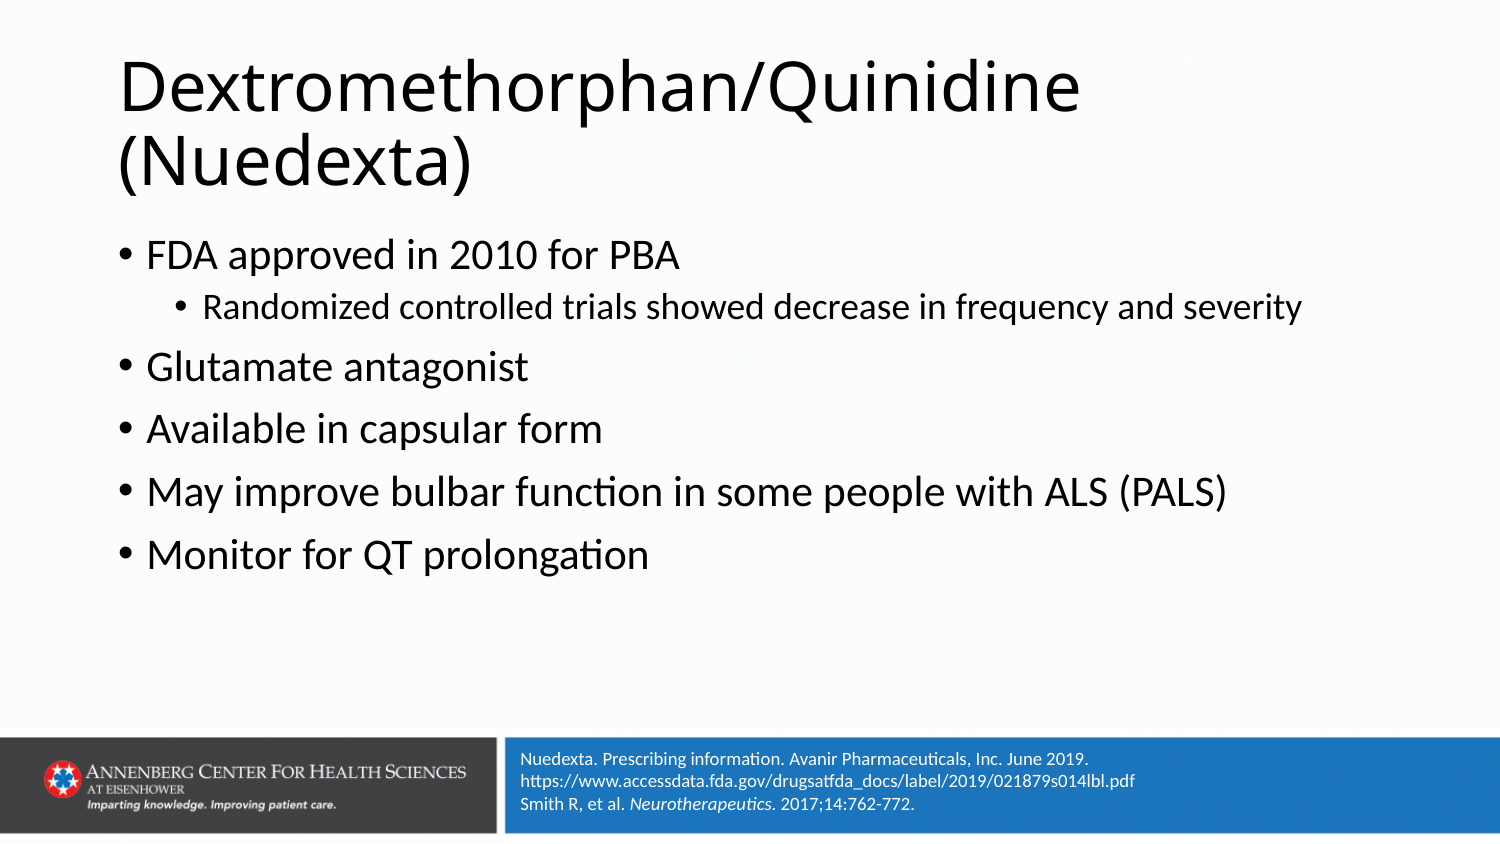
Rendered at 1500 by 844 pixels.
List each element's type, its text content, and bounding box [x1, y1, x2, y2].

text_box Nuedexta. Prescribing information. Avanir Pharmaceuticals, Inc. June 2019. https://www.accessdata.fda.gov/drugsatfda_docs/label/2019/021879s014lbl.pdf Smith R, et al. Neurotherapeutics. 2017;14:762-772. [505, 739, 1500, 822]
list FDA approved in 2010 for PBA Randomized controlled trials showed decrease in frequency and severity Glutamate antagonist Available in capsular form May improve bulbar function in some people with ALS (PALS) Monitor for QT prolongation [103, 224, 1397, 724]
picture [0, 0, 1500, 844]
title Dextromethorphan/Quinidine (Nuedexta) [103, 44, 1397, 208]
